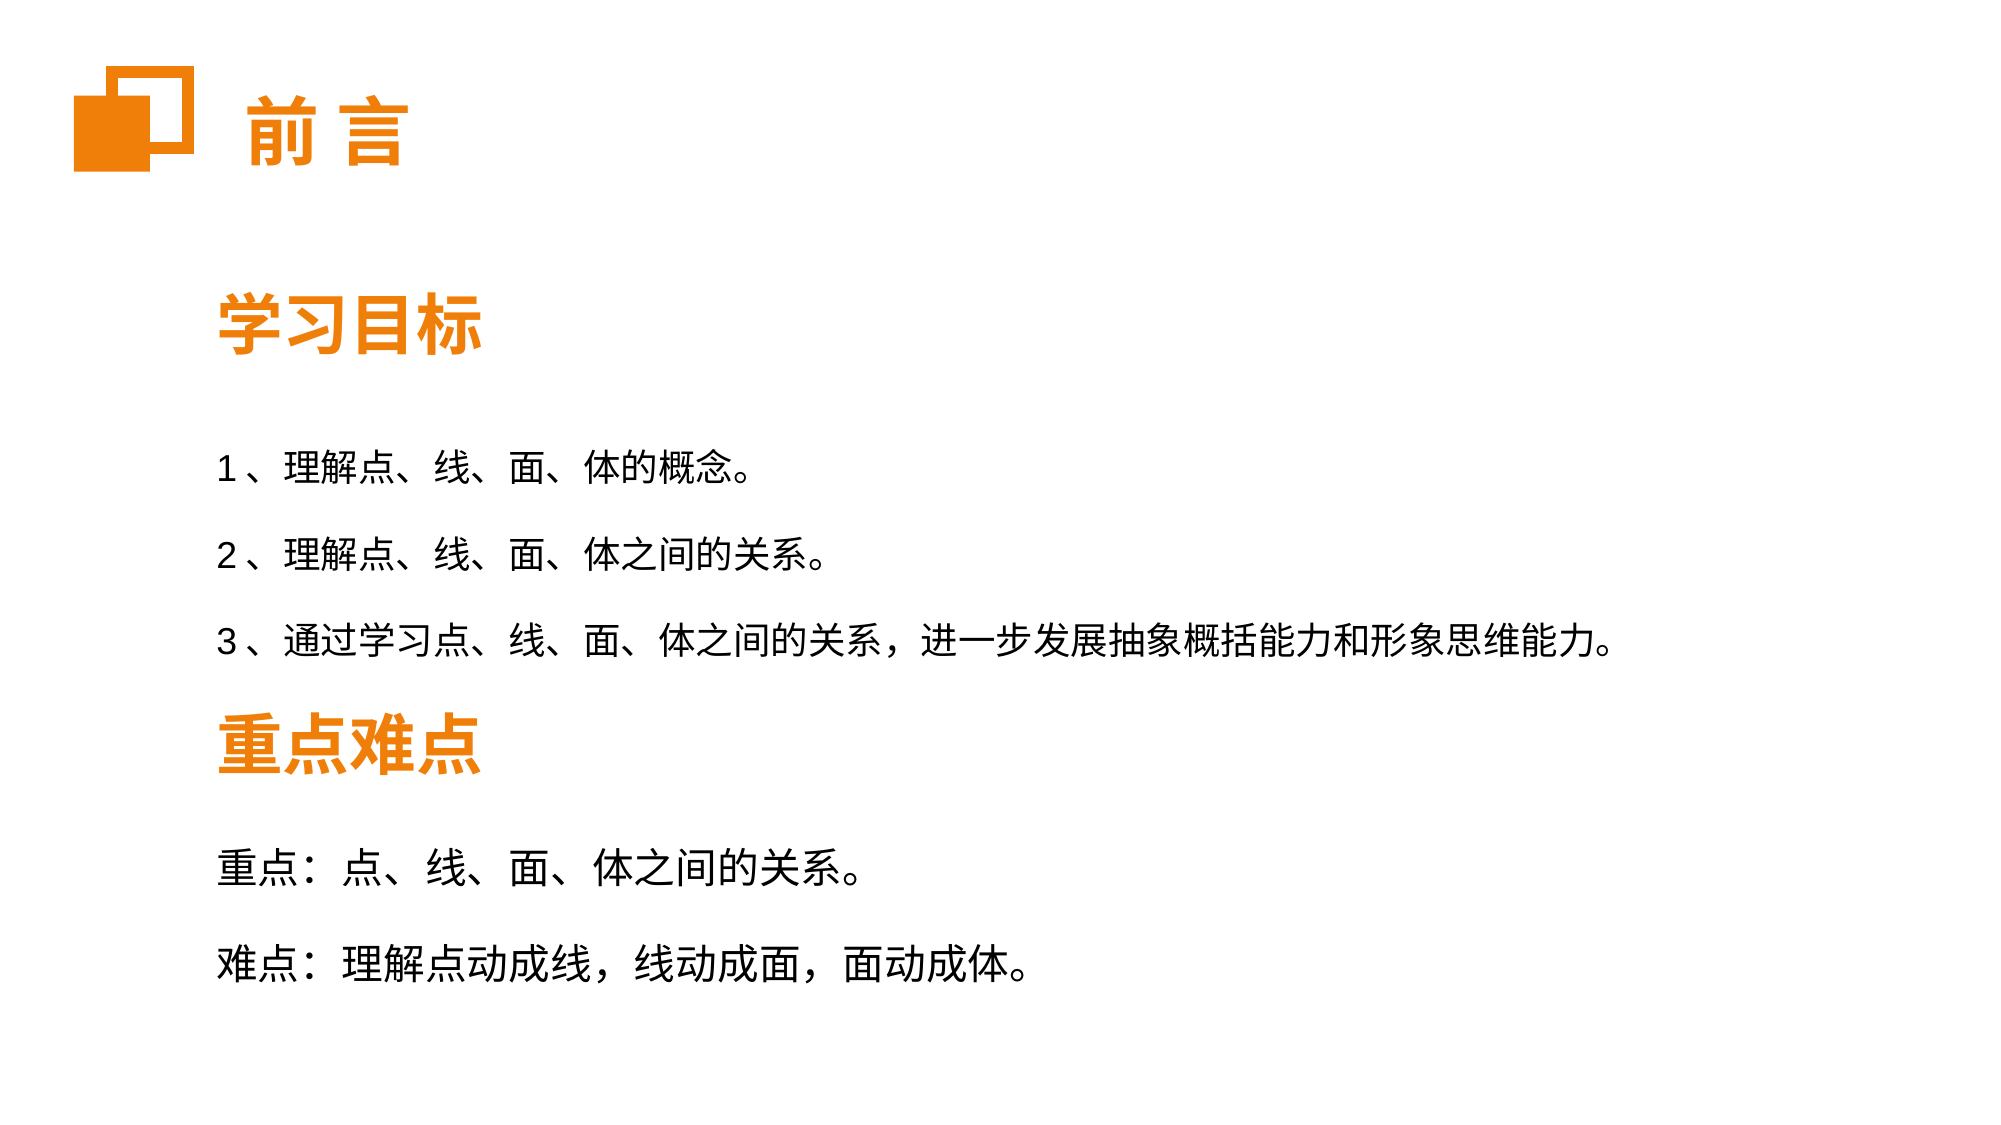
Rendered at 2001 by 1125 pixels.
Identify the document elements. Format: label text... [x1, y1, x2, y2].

text_box 重点：点、线、面、体之间的关系。 难点：理解点动成线，线动成面，面动成体。 [201, 834, 1850, 996]
text_box 1、理解点、线、面、体的概念。 2、理解点、线、面、体之间的关系。 3、通过学习点、线、面、体之间的关系，进一步发展抽象概括能力和形象思维能力。 [201, 414, 1899, 670]
text_box 前 言 [229, 77, 799, 182]
text_box 重点难点 [201, 714, 967, 789]
text_box 学习目标 [201, 293, 967, 369]
